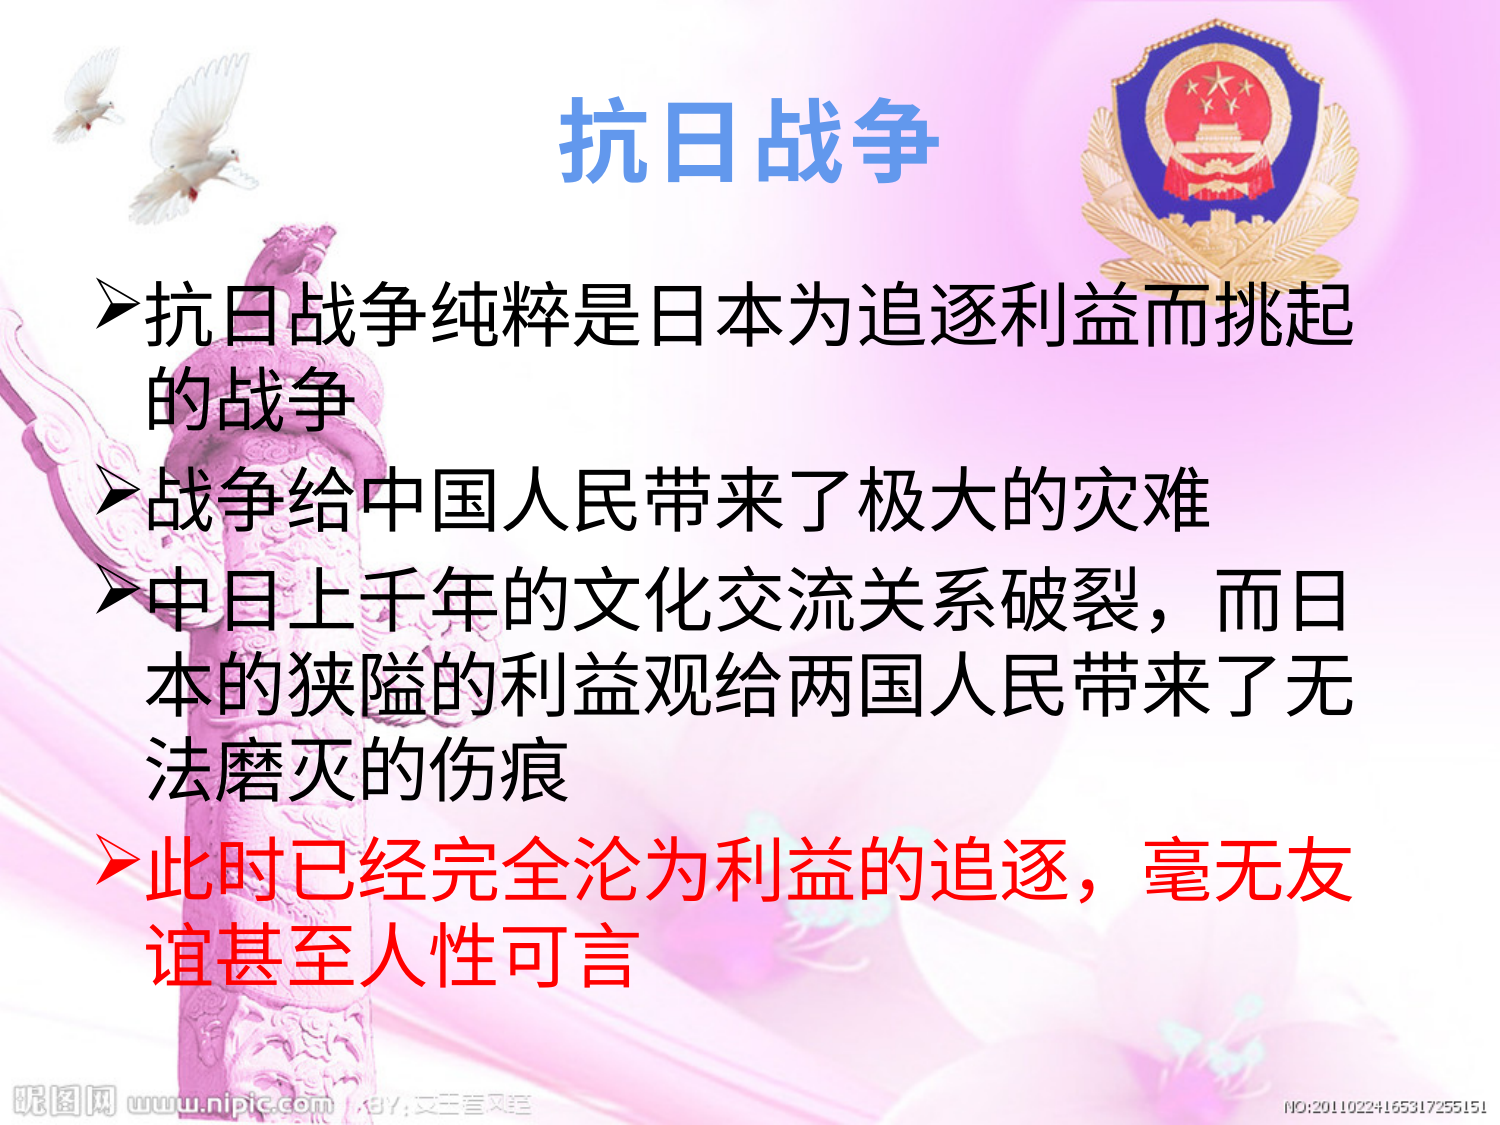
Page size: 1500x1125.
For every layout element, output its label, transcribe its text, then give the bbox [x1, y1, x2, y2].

picture [0, 0, 1500, 1125]
title 抗日战争 [75, 45, 1425, 233]
list 抗日战争纯粹是日本为追逐利益而挑起的战争 战争给中国人民带来了极大的灾难 中日上千年的文化交流关系破裂，而日本的狭隘的利益观给两国人民带来了无法磨灭的伤痕 此时已经完全沦为利益的追逐，毫无友谊甚至人性可言 [75, 262, 1425, 1005]
